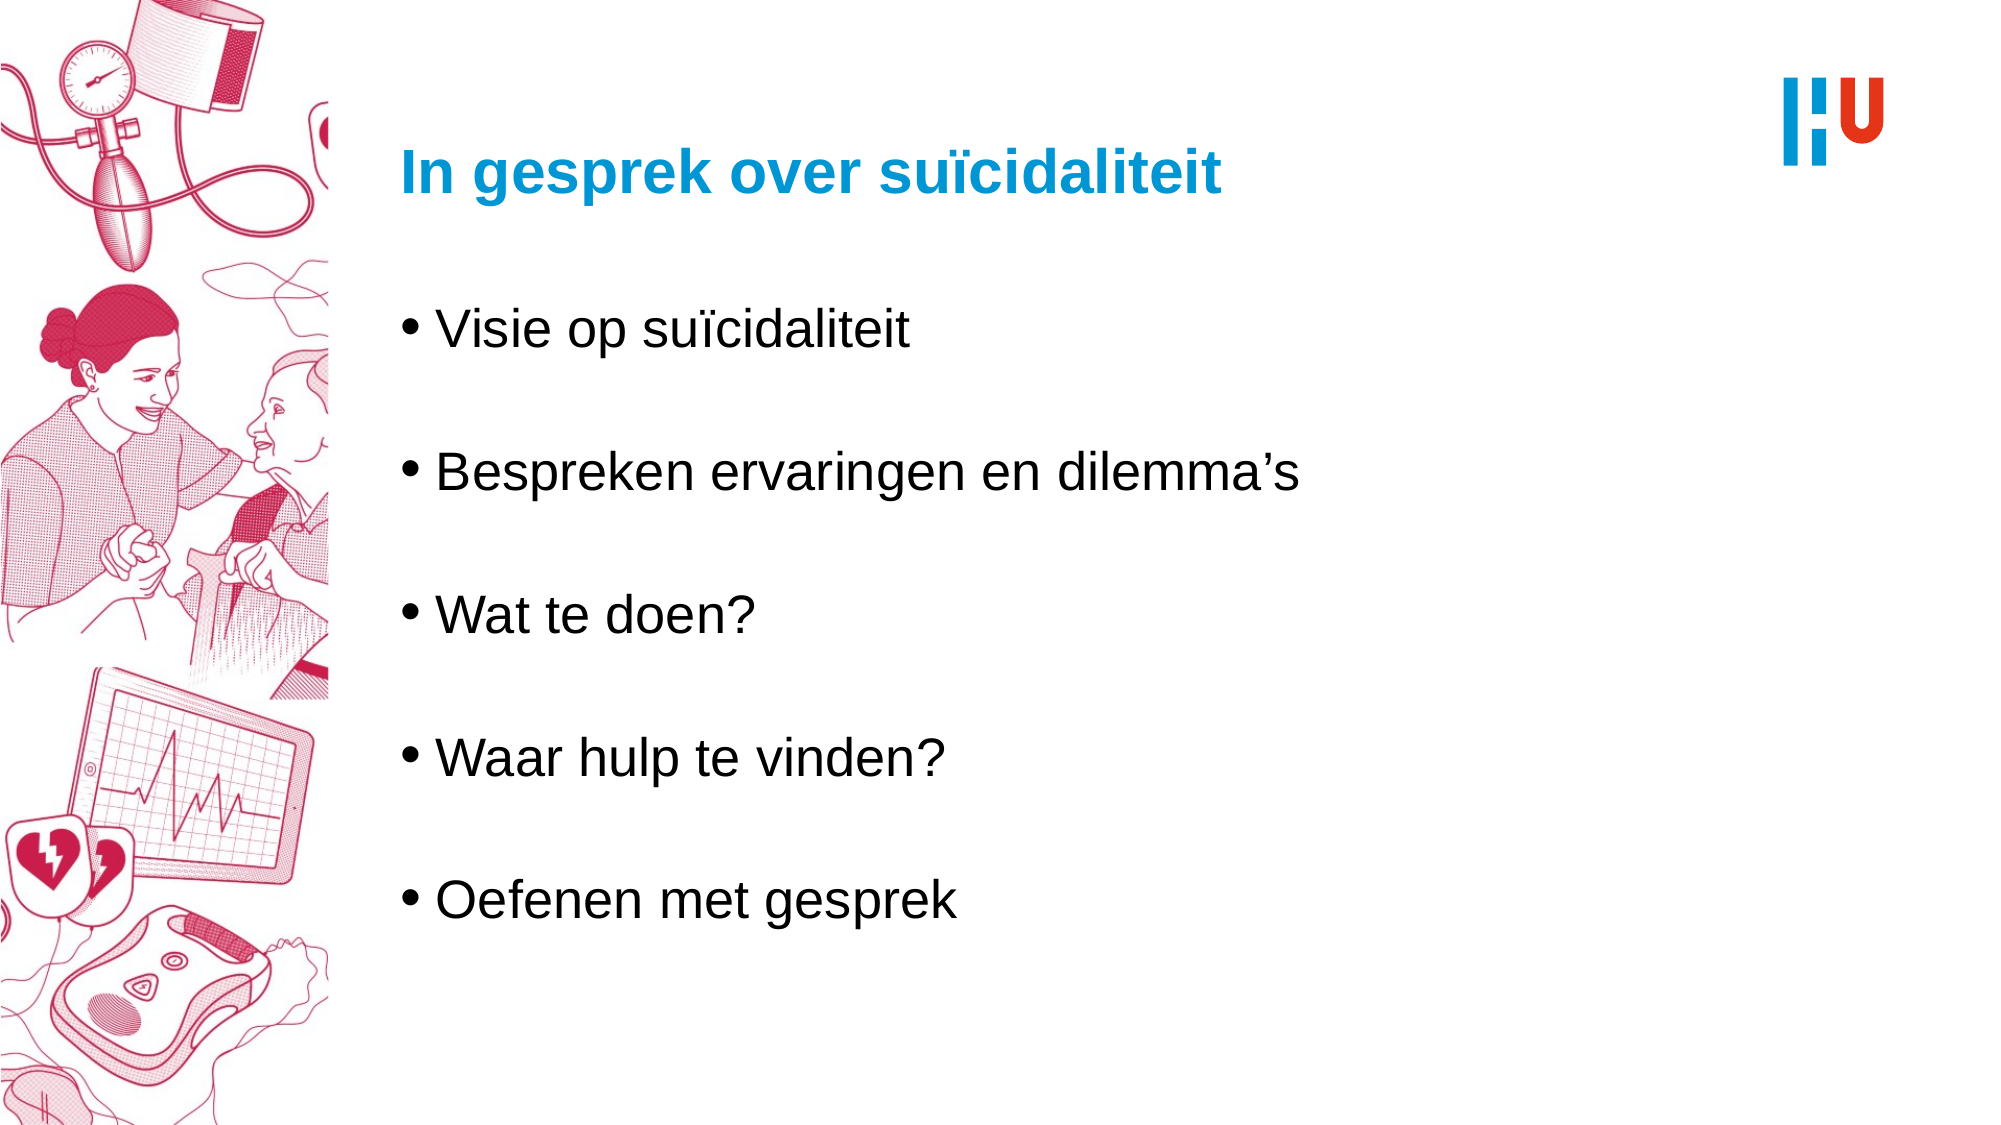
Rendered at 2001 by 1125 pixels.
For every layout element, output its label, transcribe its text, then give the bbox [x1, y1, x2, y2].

list Visie op suïcidaliteit Bespreken ervaringen en dilemma’s Wat te doen? Waar hulp te vinden? Oefenen met gesprek [400, 286, 1848, 1025]
picture [0, 0, 329, 1125]
title In gesprek over suïcidaliteit [400, 131, 1718, 268]
